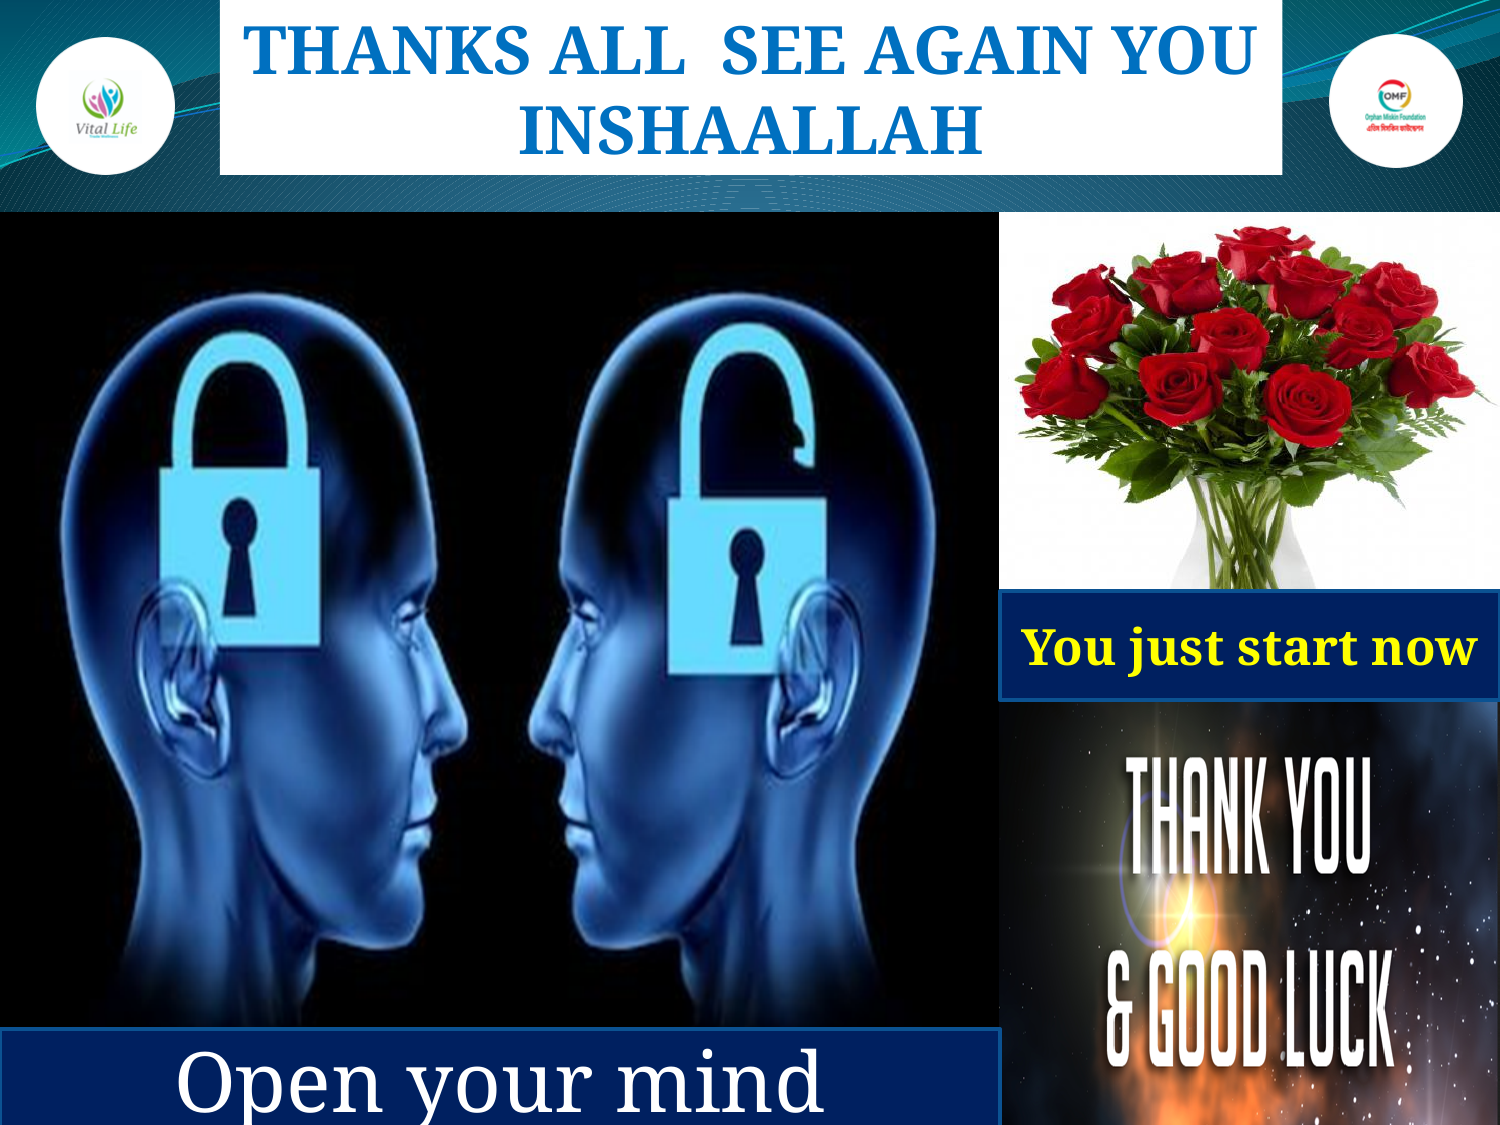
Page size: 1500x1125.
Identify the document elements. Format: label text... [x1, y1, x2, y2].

picture [1329, 34, 1463, 168]
picture [0, 212, 1500, 1125]
picture [36, 38, 175, 176]
text_box THANKS ALL SEE AGAIN YOU INSHAALLAH [218, 0, 1284, 177]
